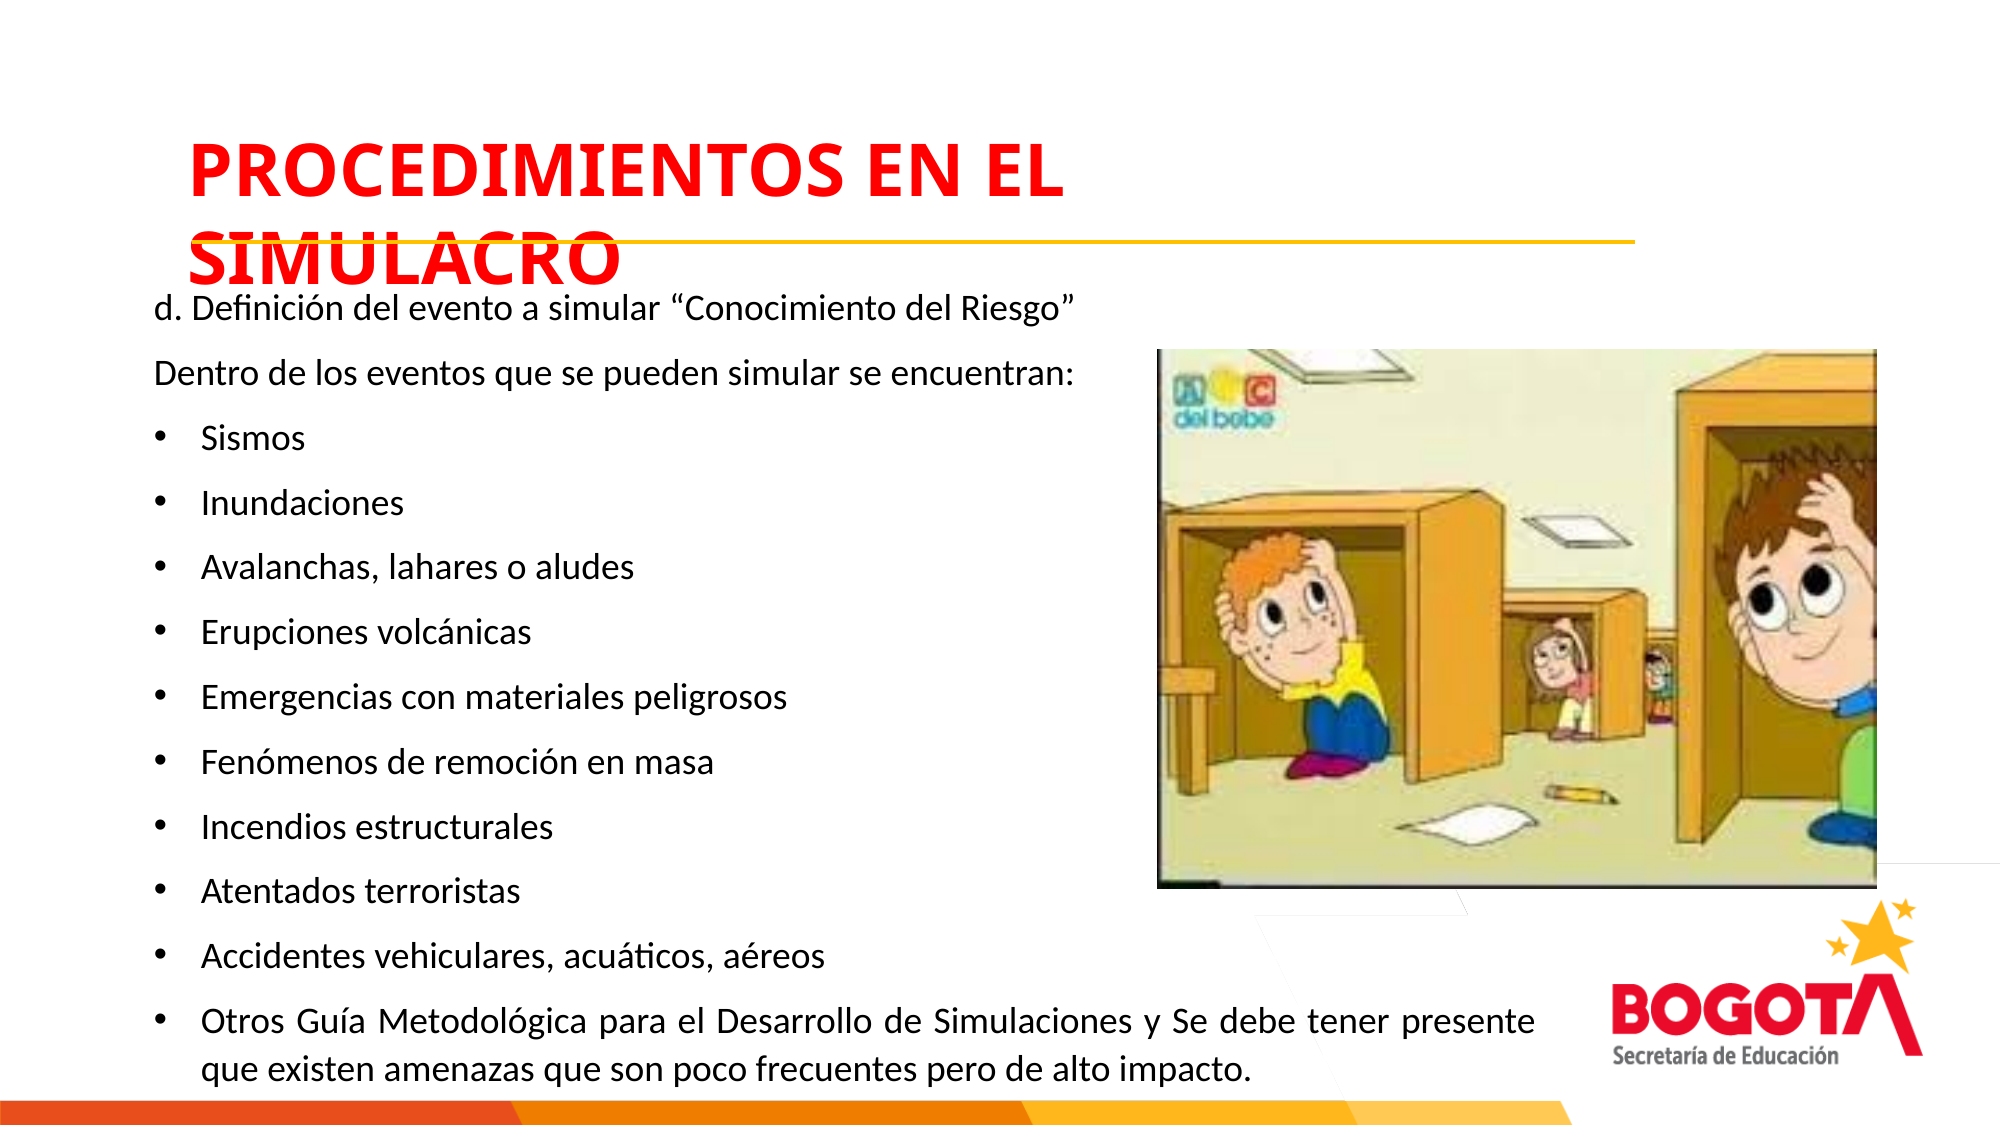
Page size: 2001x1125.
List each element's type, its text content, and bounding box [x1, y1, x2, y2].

text_box PROCEDIMIENTOS EN EL SIMULACRO [172, 116, 1400, 272]
text_box d. Definición del evento a simular “Conocimiento del Riesgo” Dentro de los eventos que se pueden simular se encuentran: Sismos Inundaciones Avalanchas, lahares o aludes Erupciones volcánicas Emergencias con materiales peligrosos Fenómenos de remoción en masa Incendios estructurales Atentados terroristas Accidentes vehiculares, acuáticos, aéreos Otros Guía Metodológica para el Desarrollo de Simulaciones y Se debe tener presente que existen amenazas que son poco frecuentes pero de alto impacto. [139, 272, 1552, 855]
picture [0, 349, 2000, 1125]
